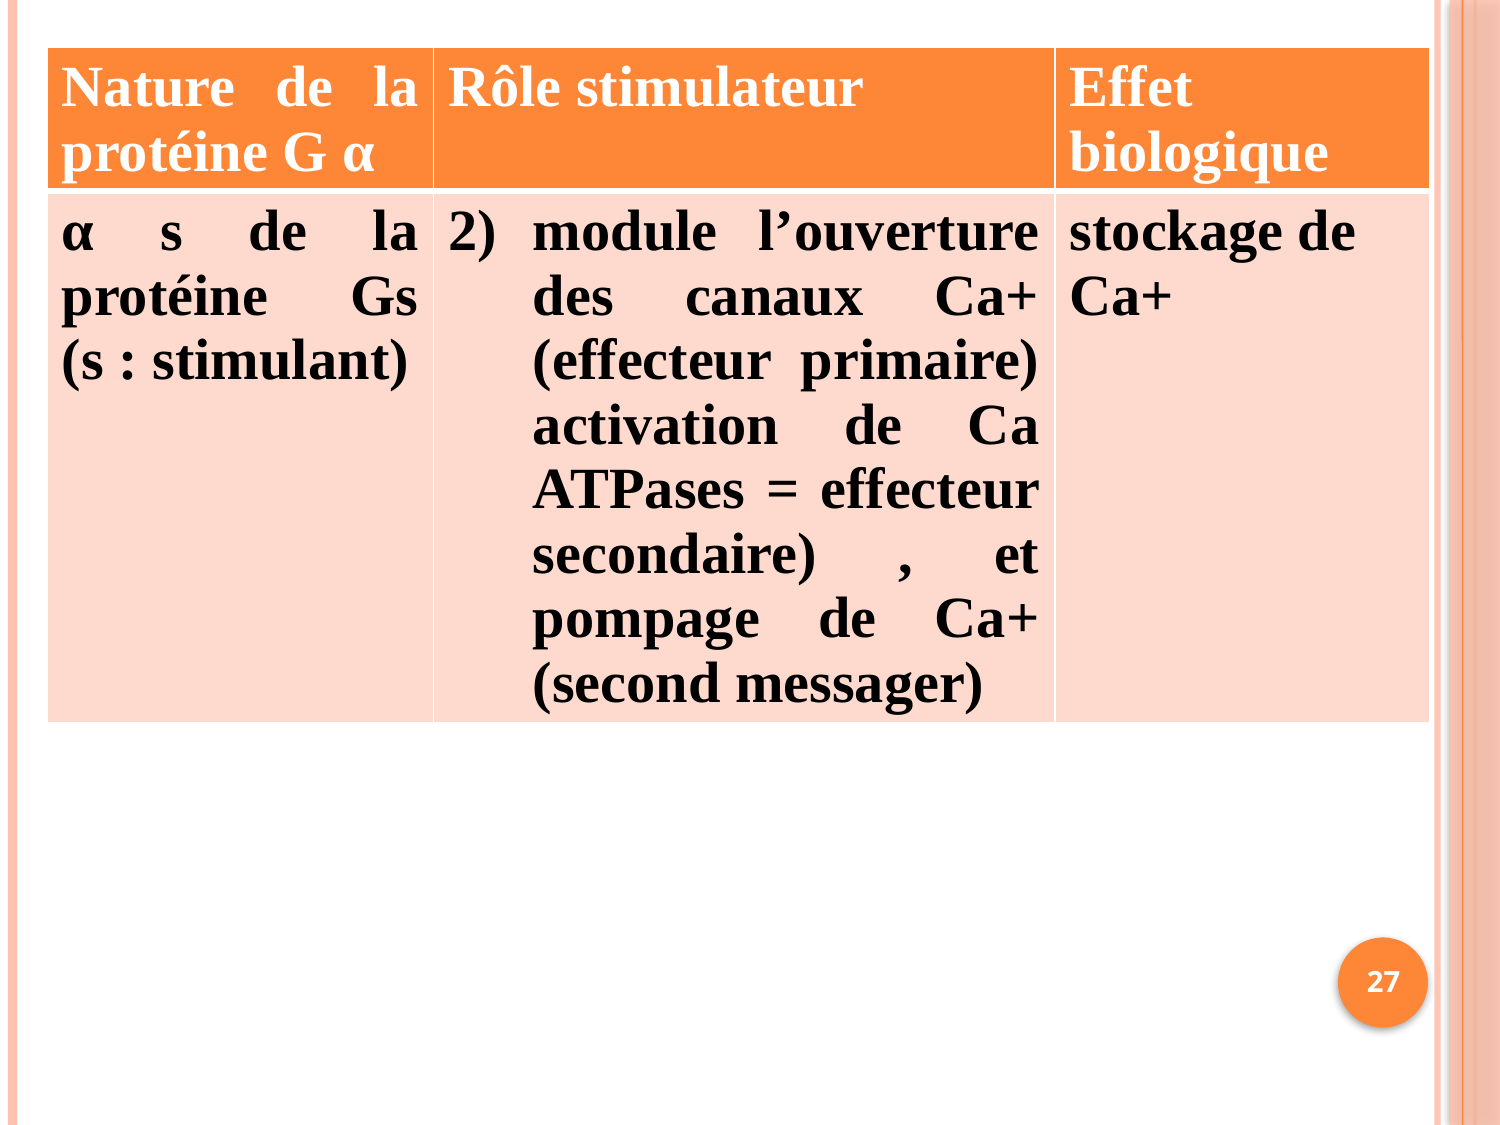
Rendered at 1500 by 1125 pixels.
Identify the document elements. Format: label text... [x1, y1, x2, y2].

slide_number 27 [1333, 940, 1434, 1027]
table_header Nature de la protéine G α [48, 48, 433, 188]
table_header Effet biologique [1056, 48, 1429, 188]
table_cell module l’ouverture des canaux Ca+ (effecteur primaire) activation de Ca ATPases = effecteur secondaire) , et pompage de Ca+ (second messager) [434, 194, 1054, 722]
table_cell stockage de Ca+ [1056, 194, 1429, 722]
table_cell α s de la protéine Gs (s : stimulant) [48, 194, 433, 722]
table_header Rôle stimulateur [434, 48, 1054, 188]
